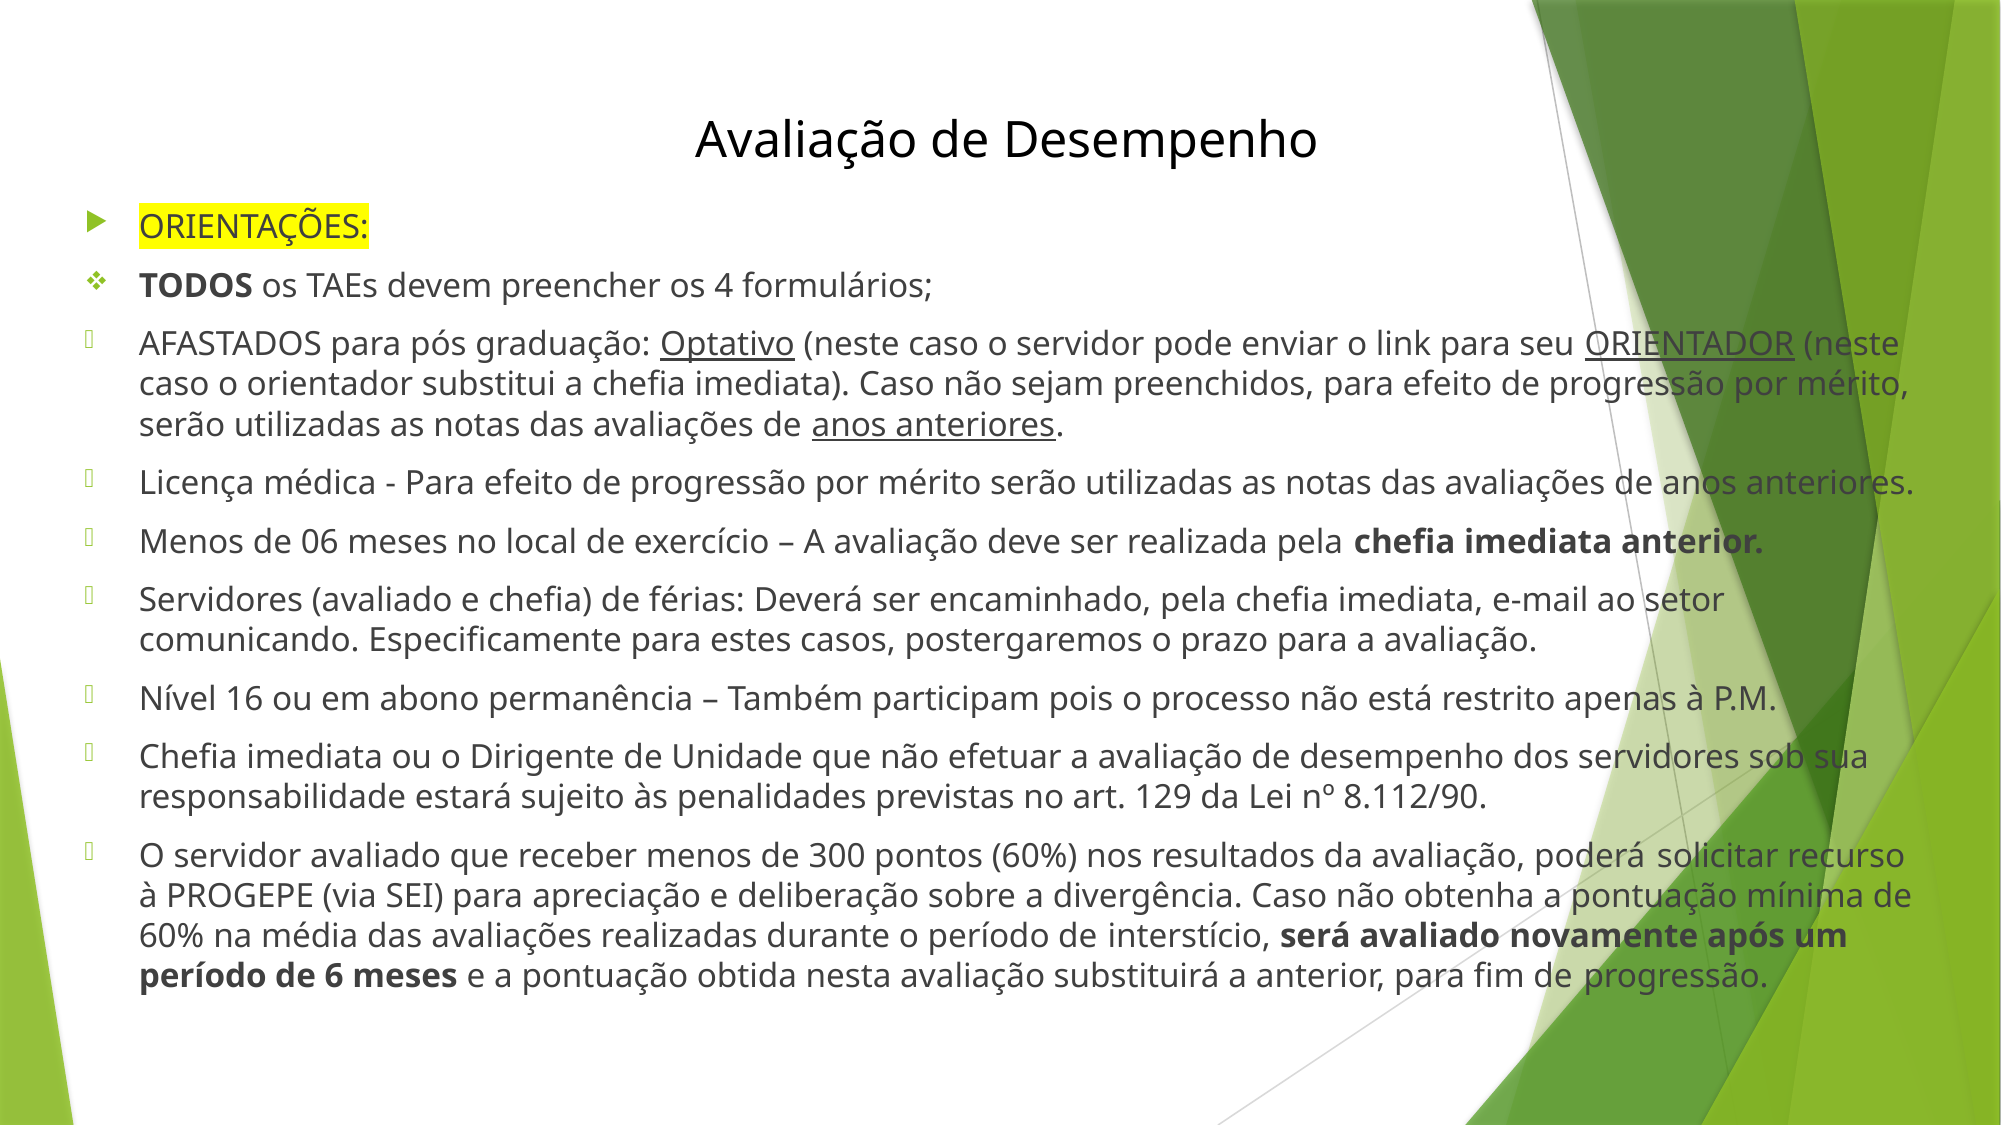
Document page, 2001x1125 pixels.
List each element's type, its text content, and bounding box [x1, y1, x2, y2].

title Avaliação de Desempenho [69, 99, 1946, 176]
list ORIENTAÇÕES: TODOS os TAEs devem preencher os 4 formulários; AFASTADOS para pós graduação: Optativo (neste caso o servidor pode enviar o link para seu ORIENTADOR (neste caso o orientador substitui a chefia imediata). Caso não sejam preenchidos, para efeito de progressão por mérito, serão utilizadas as notas das avaliações de anos anteriores. Licença médica - Para efeito de progressão por mérito serão utilizadas as notas das avaliações de anos anteriores. Menos de 06 meses no local de exercício – A avaliação deve ser realizada pela chefia imediata anterior. Servidores (avaliado e chefia) de férias: Deverá ser encaminhado, pela chefia imediata, e-mail ao setor comunicando. Especificamente para estes casos, postergaremos o prazo para a avaliação. Nível 16 ou em abono permanência – Também participam pois o processo não está restrito apenas à P.M. Chefia imediata ou o Dirigente de Unidade que não efetuar a avaliação de desempenho dos servidores sob sua responsabilidade estará sujeito às penalidades previstas no art. 129 da Lei nº 8.112/90. O servidor avaliado que receber menos de 300 pontos (60%) nos resultados da avaliação, poderá solicitar recurso à PROGEPE (via SEI) para apreciação e deliberação sobre a divergência. Caso não obtenha a pontuação mínima de 60% na média das avaliações realizadas durante o período de interstício, será avaliado novamente após um período de 6 meses e a pontuação obtida nesta avaliação substituirá a anterior, para fim de progressão. [69, 197, 1946, 1083]
